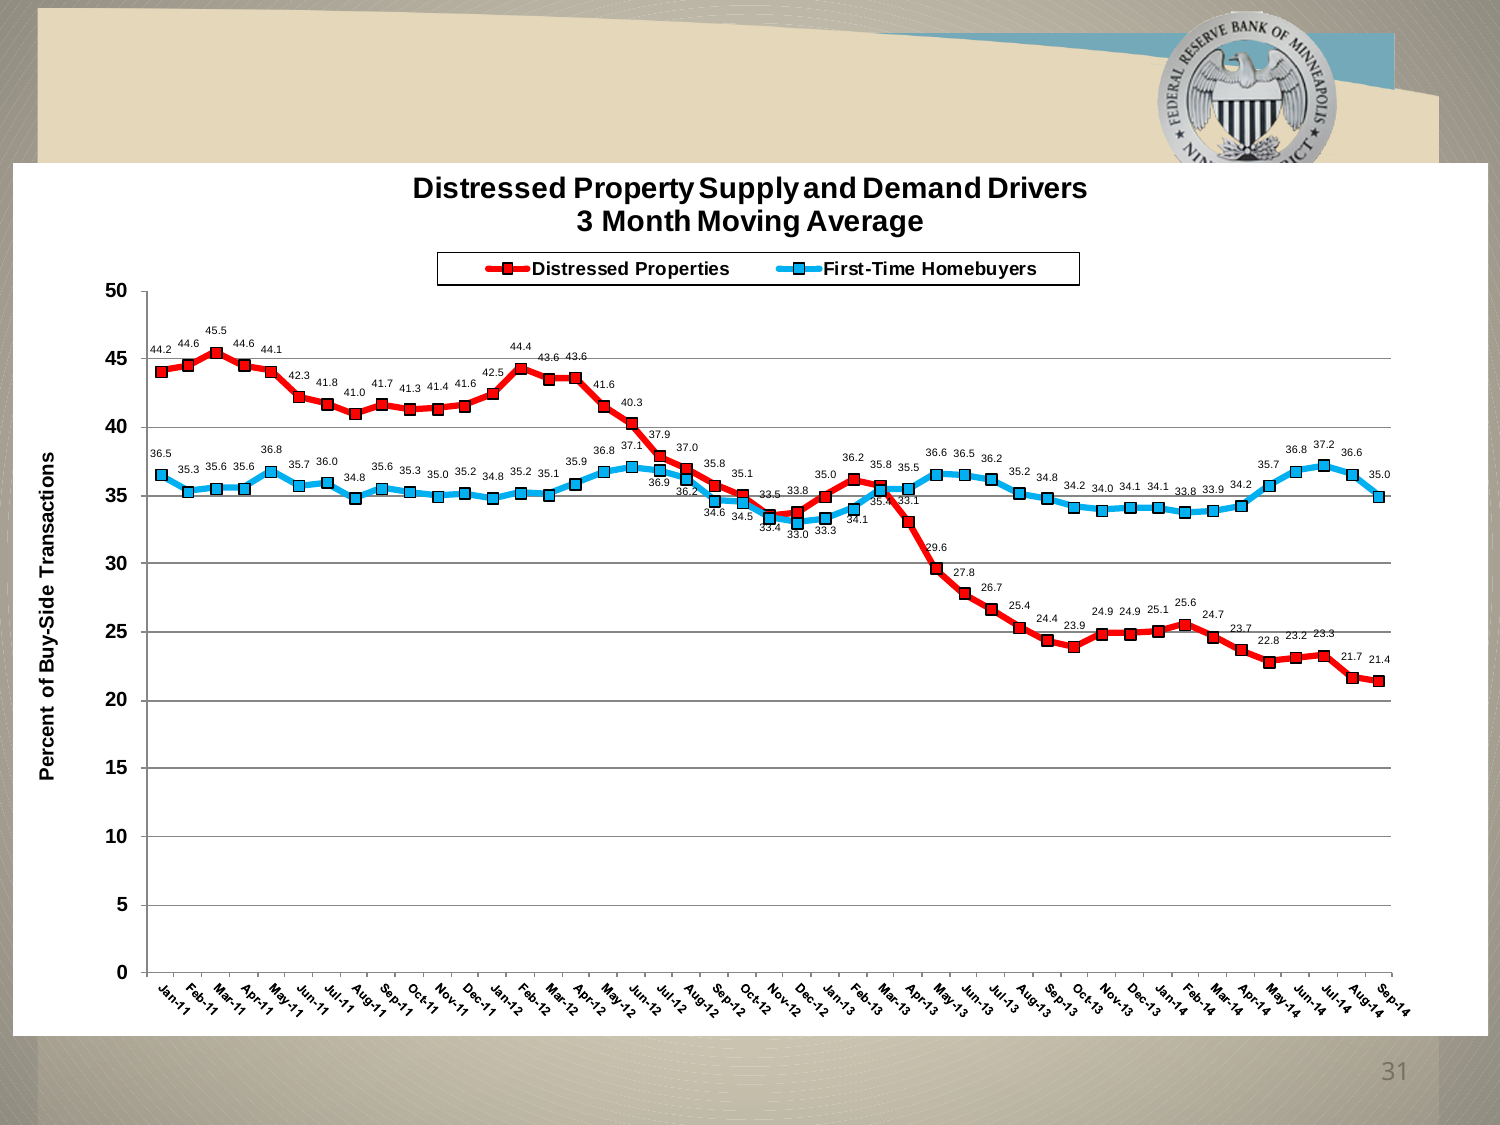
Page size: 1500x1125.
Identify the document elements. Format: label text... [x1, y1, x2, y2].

picture [11, 0, 1489, 1125]
slide_number 31 [1074, 1045, 1425, 1103]
